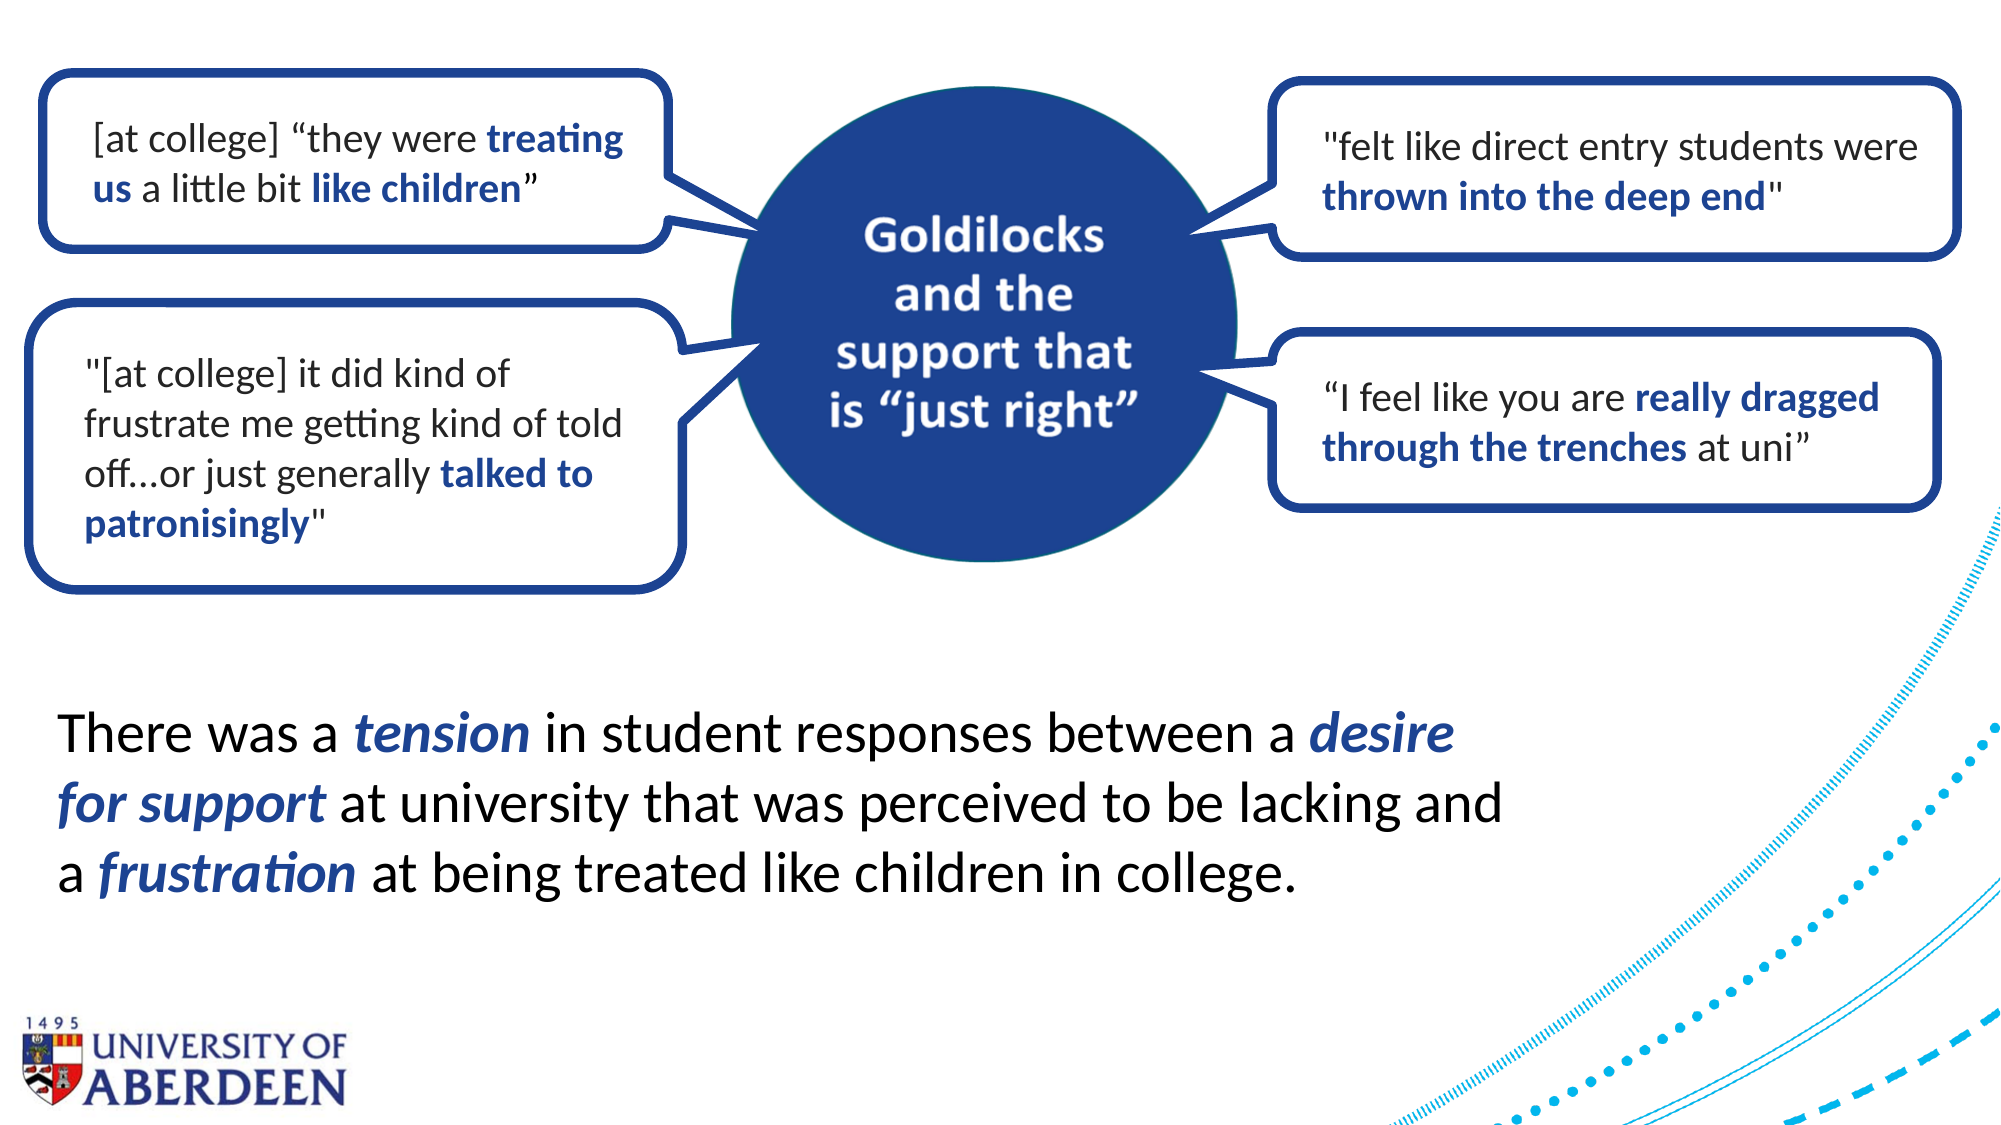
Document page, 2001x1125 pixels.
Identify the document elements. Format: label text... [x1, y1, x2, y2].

picture [0, 992, 381, 1125]
text_box [at college] “they were treating us a little bit like children” [42, 72, 731, 250]
picture [731, 86, 1238, 563]
text_box There was a tension in student responses between a desire for support at university that was perceived to be lacking and a frustration at being treated like children in college. [42, 686, 1529, 982]
text_box “I feel like you are really dragged through the trenches at uni” [1238, 331, 1938, 509]
text_box "felt like direct entry students were thrown into the deep end" [1238, 80, 1958, 258]
text_box "[at college] it did kind of frustrate me getting kind of told off...or just generally talked to patronisingly" [28, 302, 731, 590]
